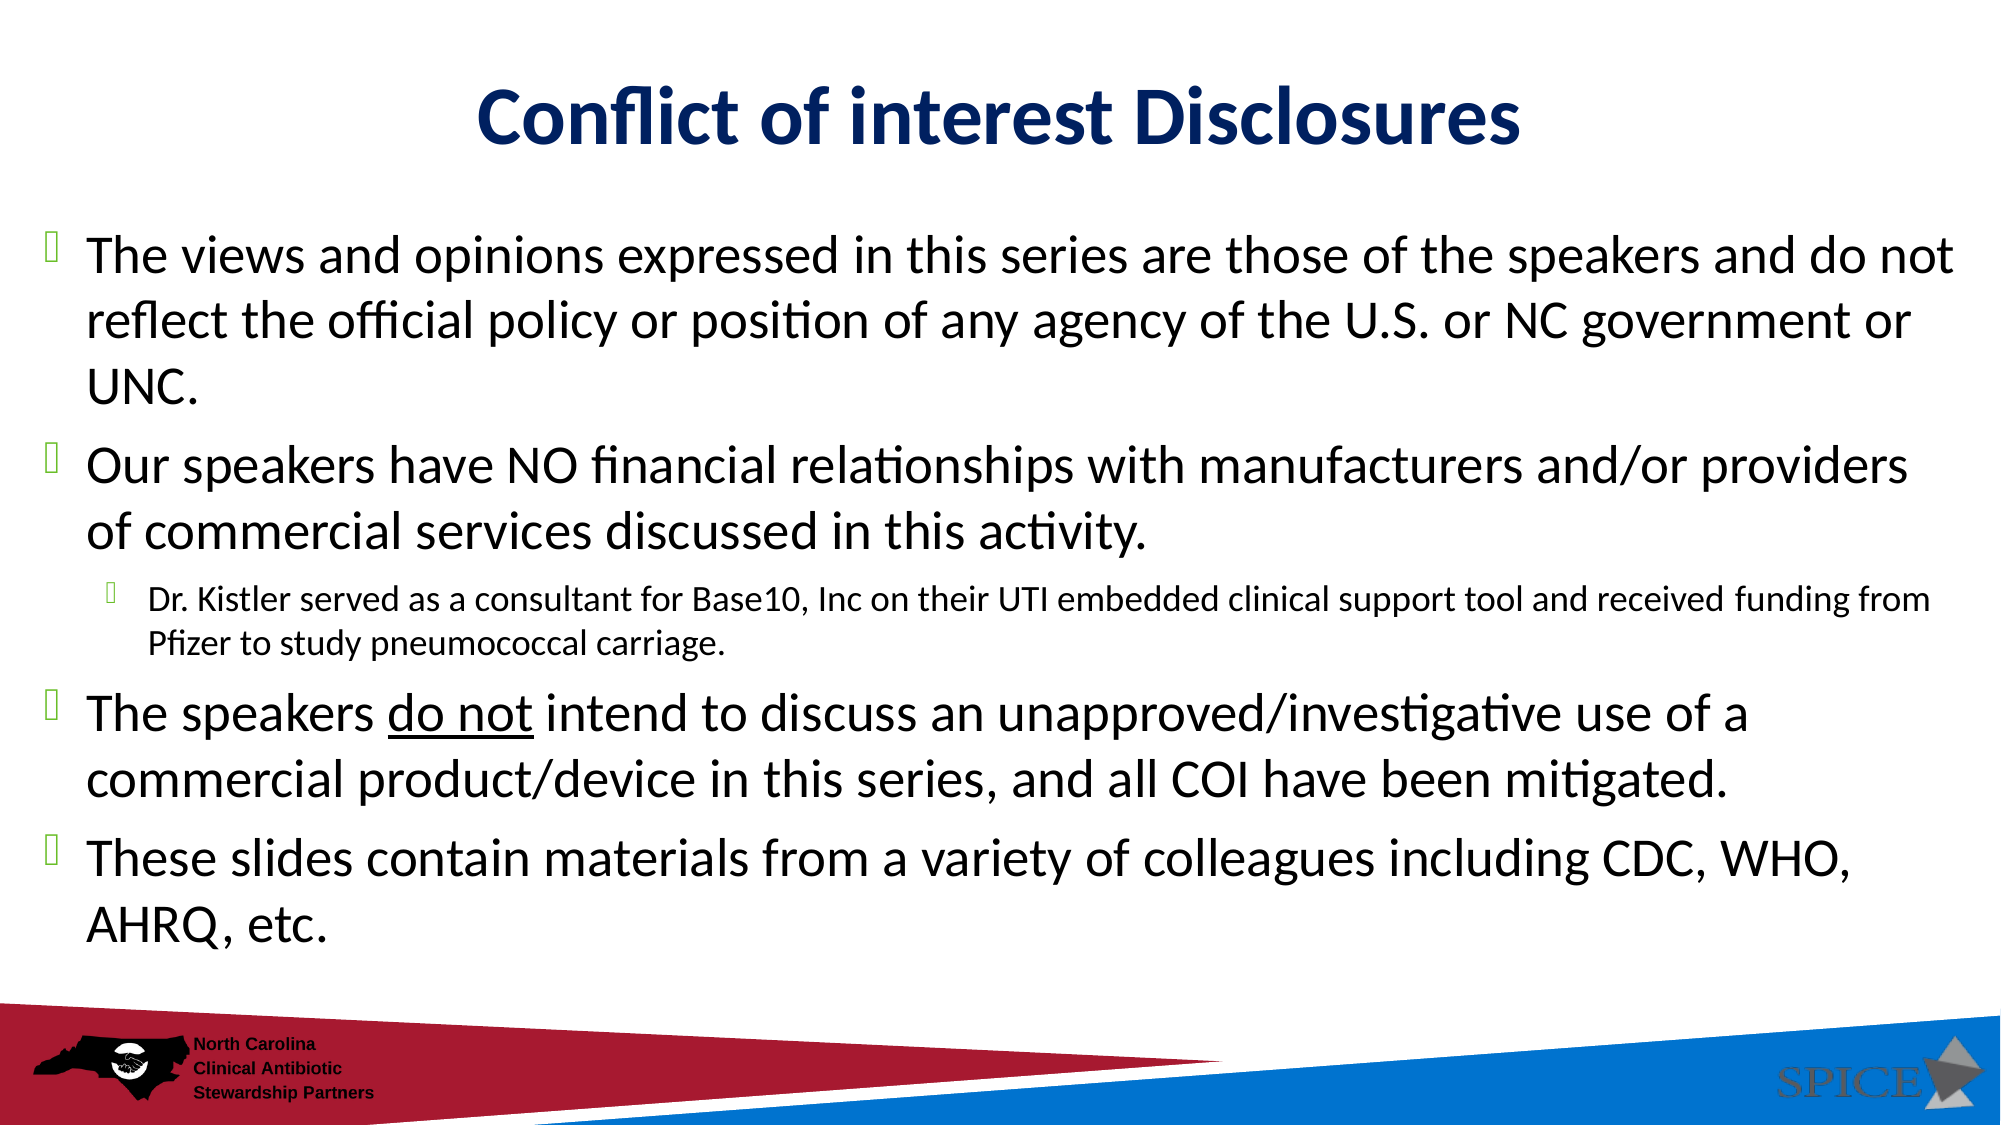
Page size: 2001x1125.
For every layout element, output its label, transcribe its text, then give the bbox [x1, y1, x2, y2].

picture [33, 1022, 375, 1125]
title Conflict of interest Disclosures [33, 45, 1967, 178]
picture [1760, 1026, 2000, 1125]
list The views and opinions expressed in this series are those of the speakers and do not reflect the official policy or position of any agency of the U.S. or NC government or UNC. Our speakers have NO financial relationships with manufacturers and/or providers of commercial services discussed in this activity. Dr. Kistler served as a consultant for Base10, Inc on their UTI embedded clinical support tool and received funding from Pfizer to study pneumococcal carriage. The speakers do not intend to discuss an unapproved/investigative use of a commercial product/device in this series, and all COI have been mitigated. These slides contain materials from a variety of colleagues including CDC, WHO, AHRQ, etc. [33, 211, 1967, 968]
